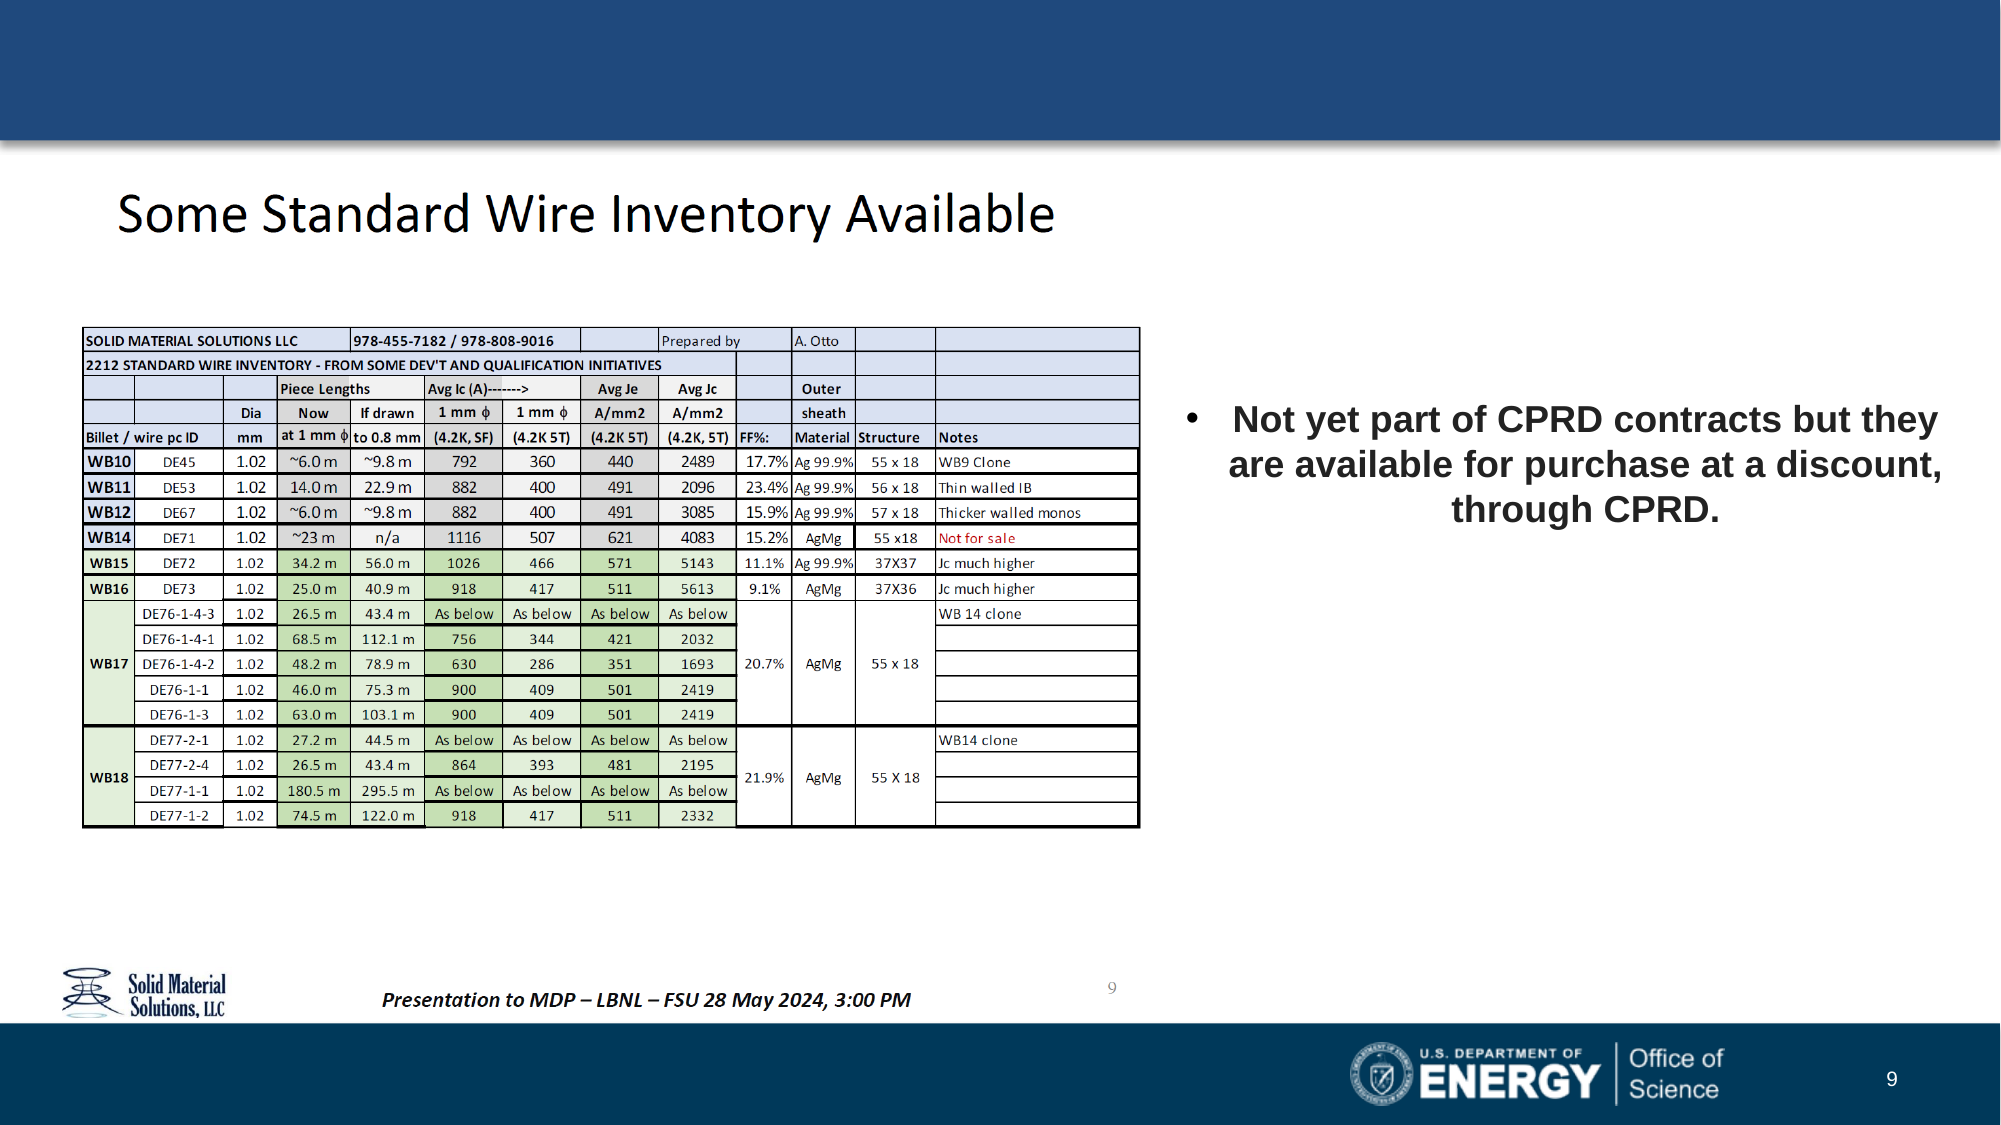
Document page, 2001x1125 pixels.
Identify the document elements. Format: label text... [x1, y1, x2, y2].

slide_number 9 [1800, 1050, 1913, 1107]
picture [1350, 1042, 1725, 1106]
text_box Not yet part of CPRD contracts but they are available for purchase at a discount, through CPRD. [1179, 387, 1975, 538]
picture [62, 172, 1176, 1018]
